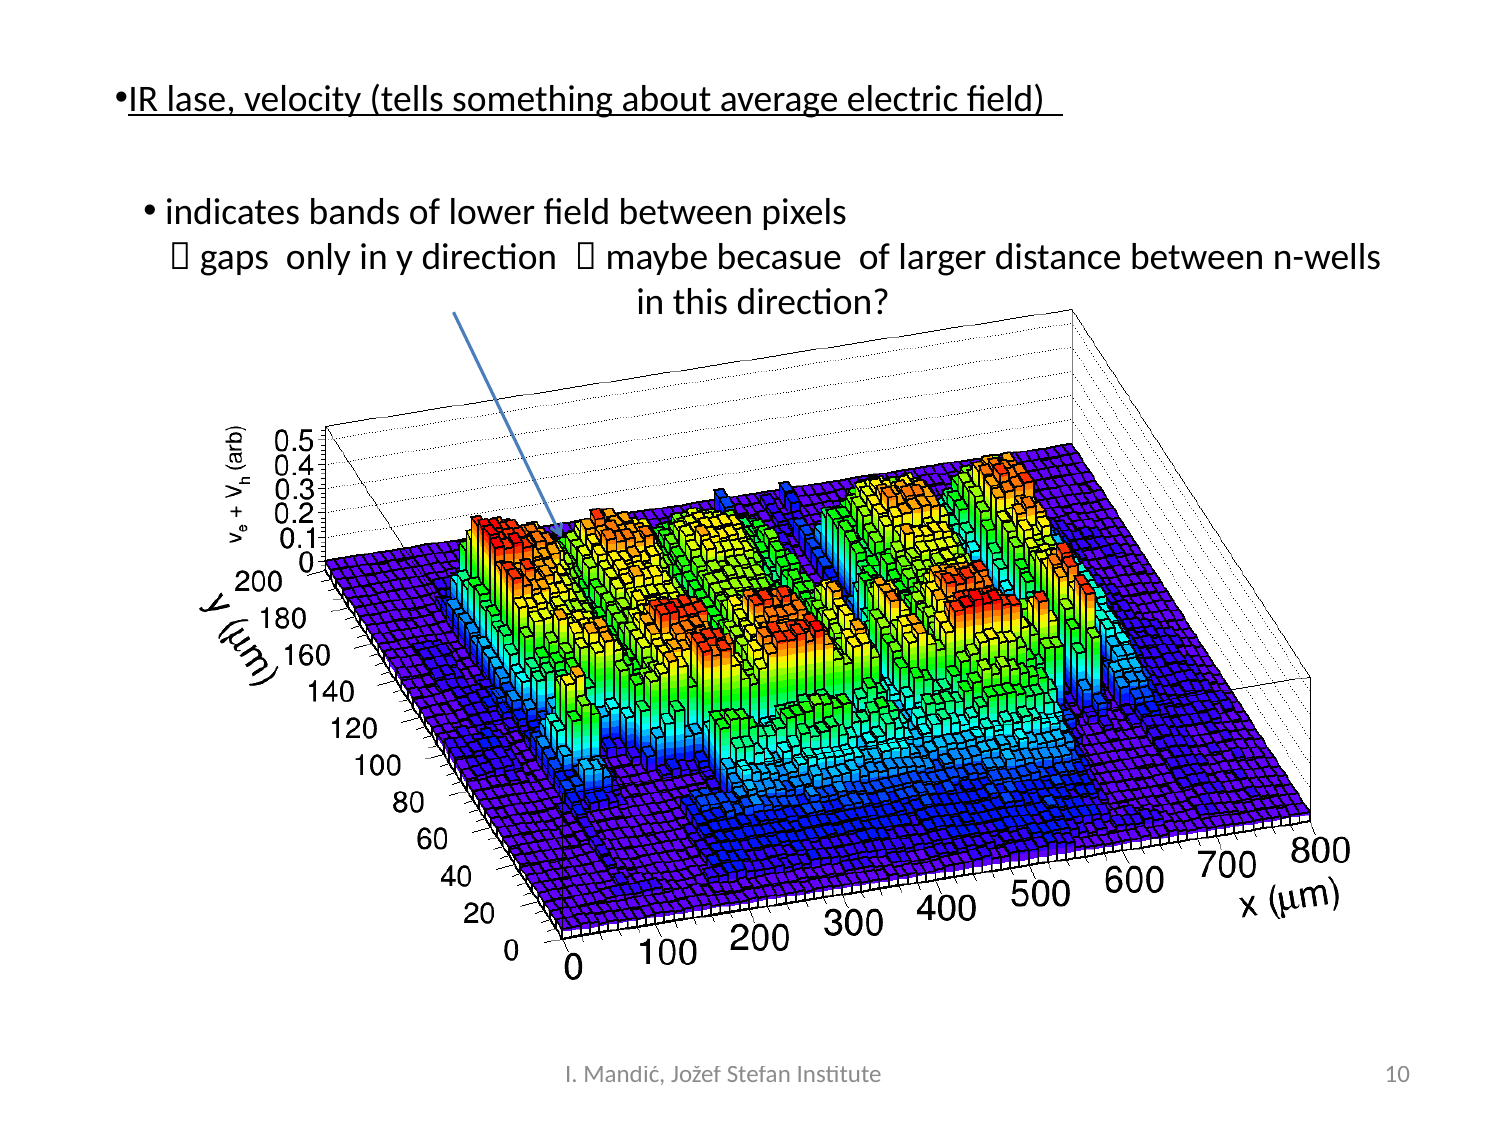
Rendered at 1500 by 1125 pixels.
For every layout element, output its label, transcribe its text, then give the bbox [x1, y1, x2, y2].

footer I. Mandić, Jožef Stefan Institute [340, 1074, 1108, 1103]
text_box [453, 311, 562, 538]
text_box IR lase, velocity (tells something about average electric field) [100, 66, 1078, 126]
picture [116, 268, 1426, 1066]
slide_number 10 [1108, 1073, 1425, 1103]
text_box indicates bands of lower field between pixels  gaps only in y direction  maybe becasue of larger distance between n-wells in this direction? [128, 179, 1414, 267]
